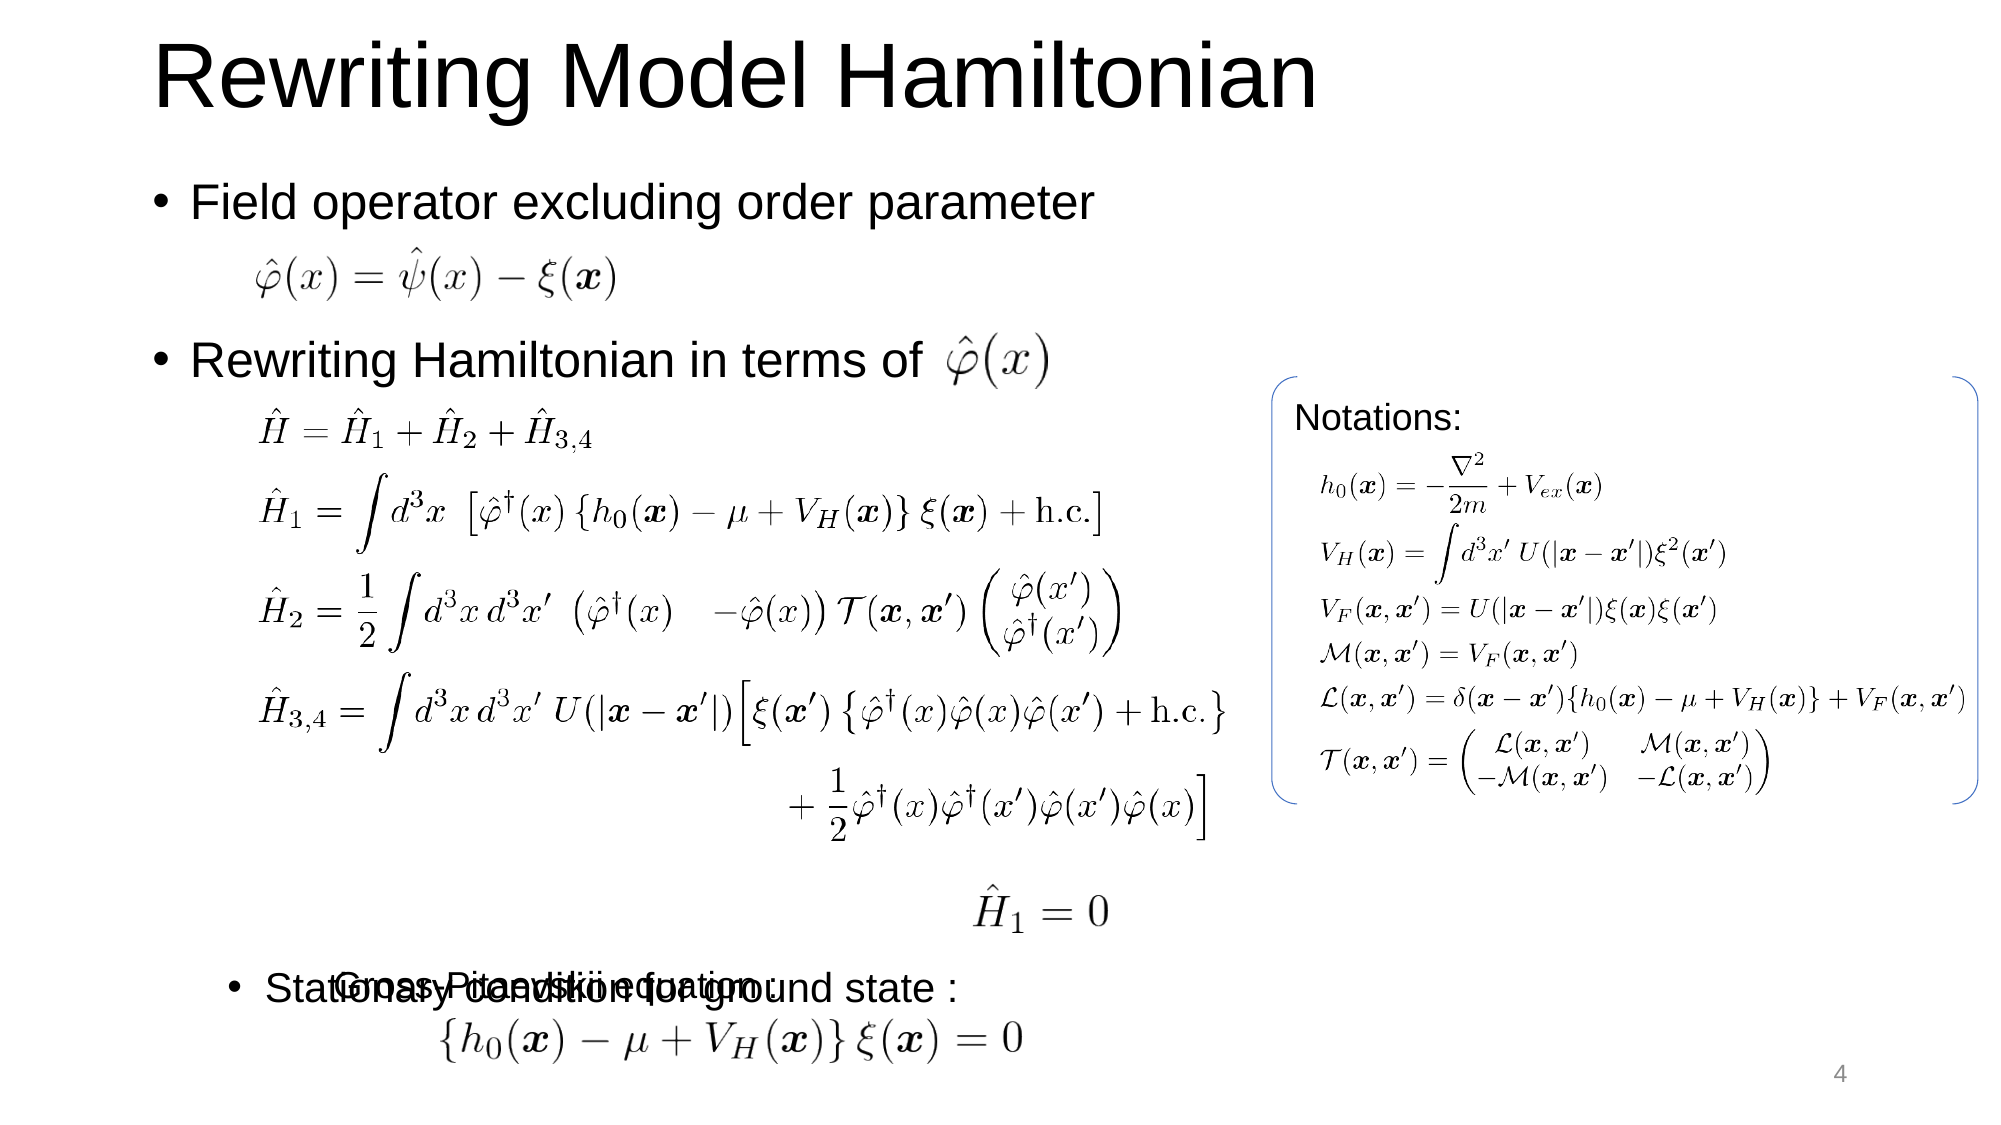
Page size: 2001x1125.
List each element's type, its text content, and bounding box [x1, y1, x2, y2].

picture [258, 407, 1225, 841]
picture [947, 332, 1048, 389]
slide_number 4 [1412, 1042, 1863, 1103]
text_box Gross-Pitaevskii equation : [318, 953, 794, 1013]
picture [256, 246, 615, 301]
title Rewriting Model Hamiltonian [137, 16, 1863, 139]
picture [972, 883, 1109, 933]
text_box [1271, 376, 1979, 805]
list Field operator excluding order parameter Rewriting Hamiltonian in terms of Stationary condition for ground state : [137, 168, 1863, 1028]
picture [439, 1018, 1023, 1065]
picture [1320, 451, 1964, 795]
